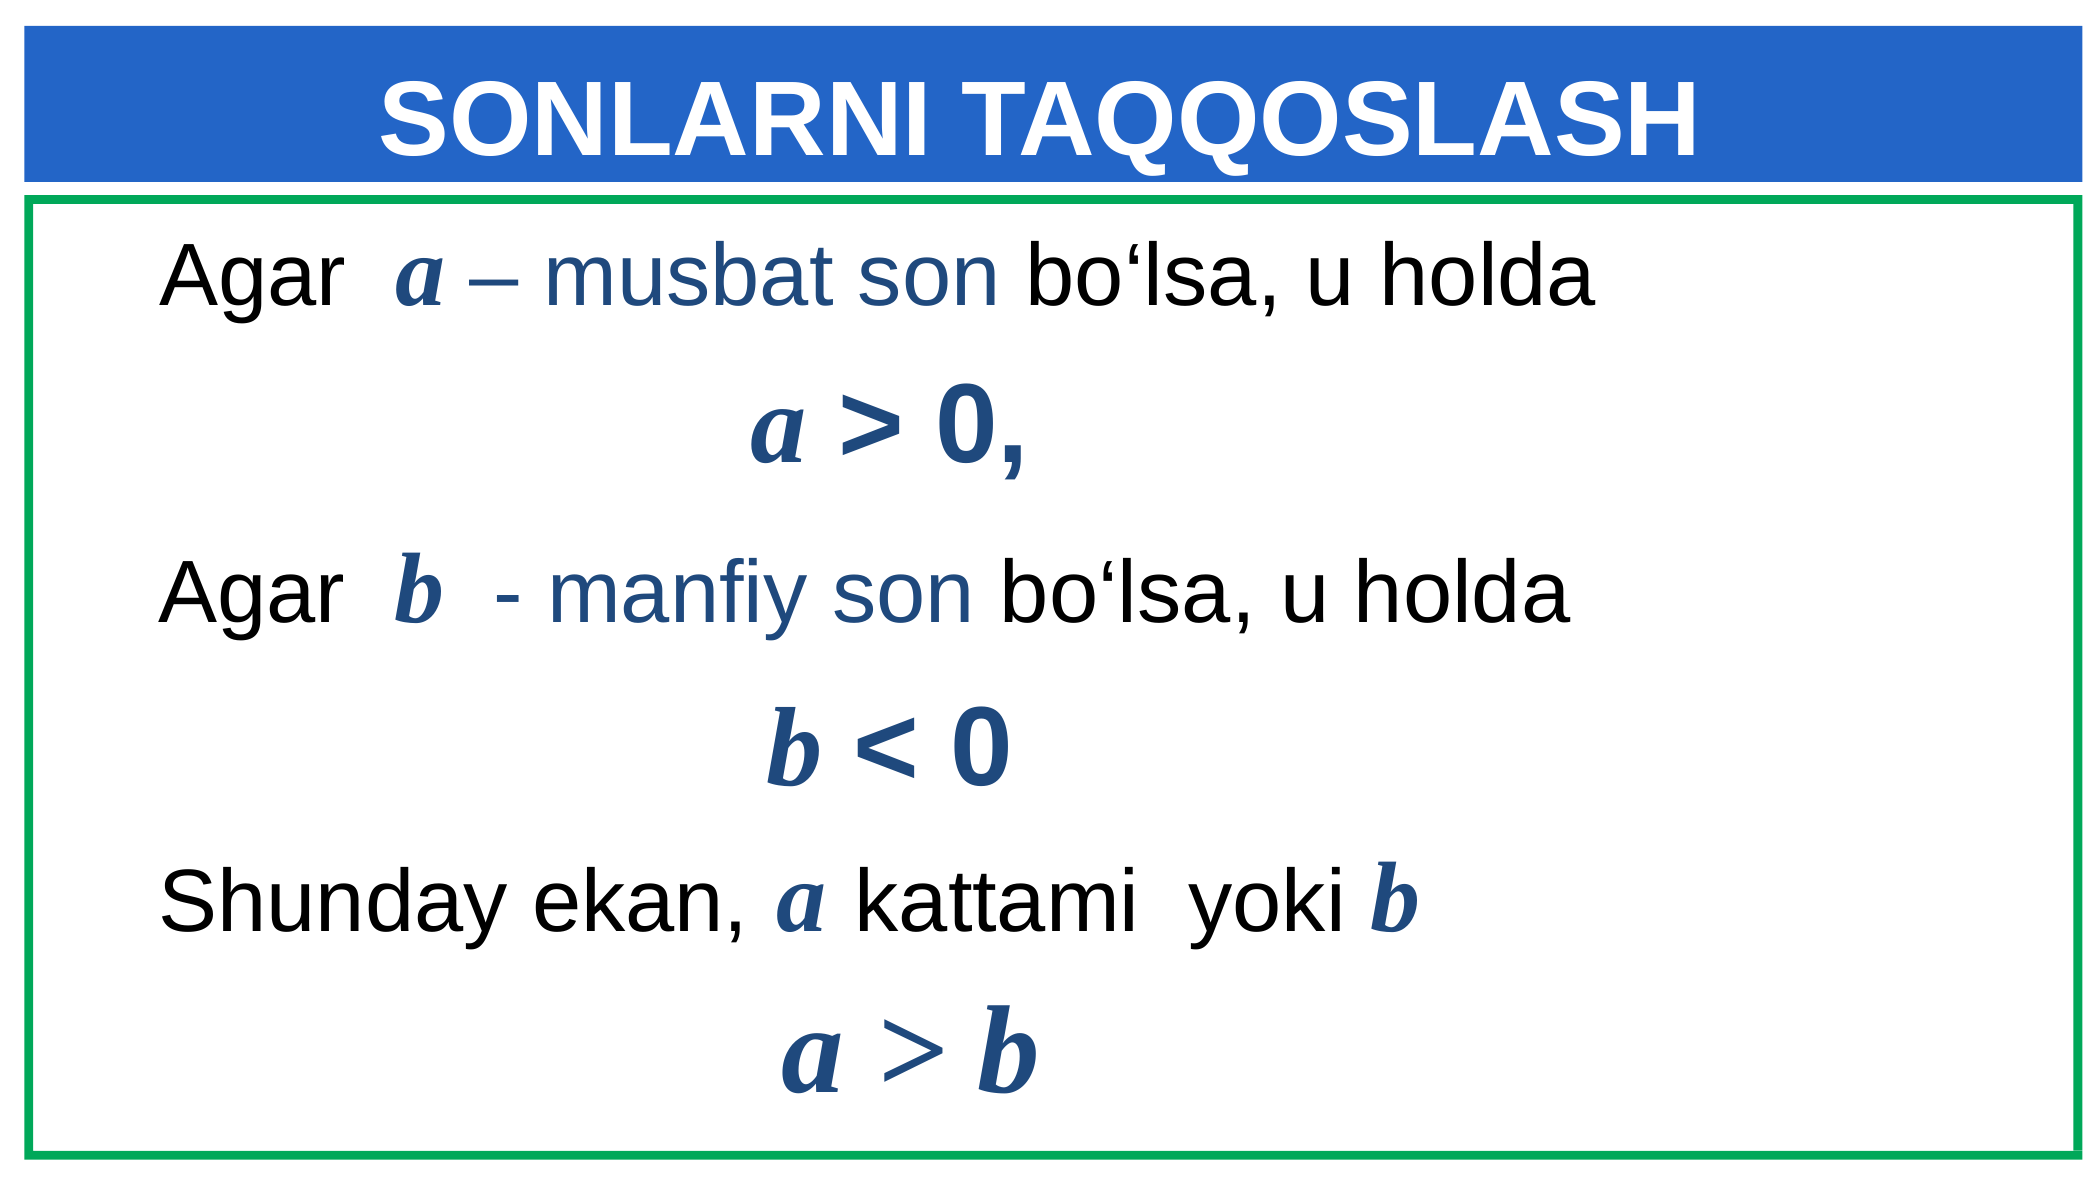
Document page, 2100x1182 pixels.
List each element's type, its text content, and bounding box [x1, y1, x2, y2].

text_box SONLARNI TAQQOSLASH [30, 41, 2051, 184]
text_box Shunday ekan, a kattami yoki b [70, 823, 2011, 959]
text_box b < 0 [665, 665, 1115, 815]
text_box a > b [766, 960, 1216, 1125]
text_box Agar a – musbat son bo‘lsa, u holda [71, 198, 2012, 333]
text_box a > 0, [665, 342, 1115, 493]
text_box Agar b - manfiy son bo‘lsa, u holda [70, 515, 2011, 651]
